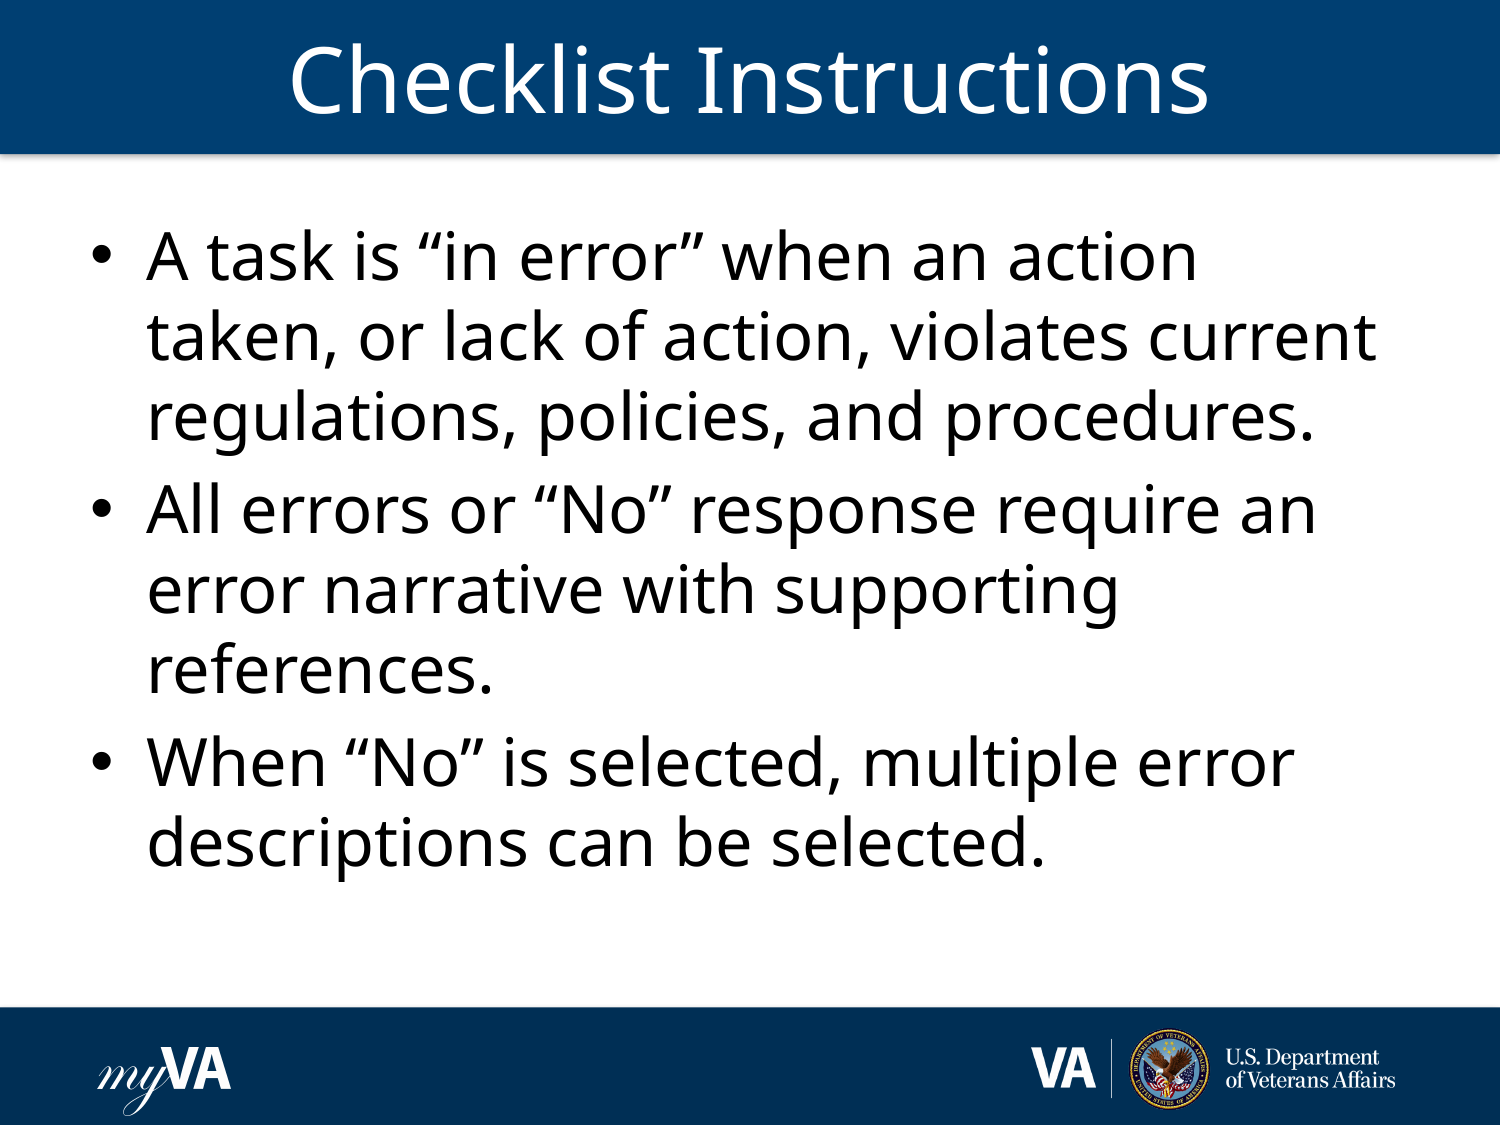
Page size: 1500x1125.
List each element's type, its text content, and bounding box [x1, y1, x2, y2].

picture [97, 1047, 231, 1116]
list A task is “in error” when an action taken, or lack of action, violates current regulations, policies, and procedures. All errors or “No” response require an error narrative with supporting references. When “No” is selected, multiple error descriptions can be selected. [75, 206, 1425, 1005]
title Checklist Instructions [75, 0, 1425, 154]
picture [1031, 1028, 1395, 1110]
